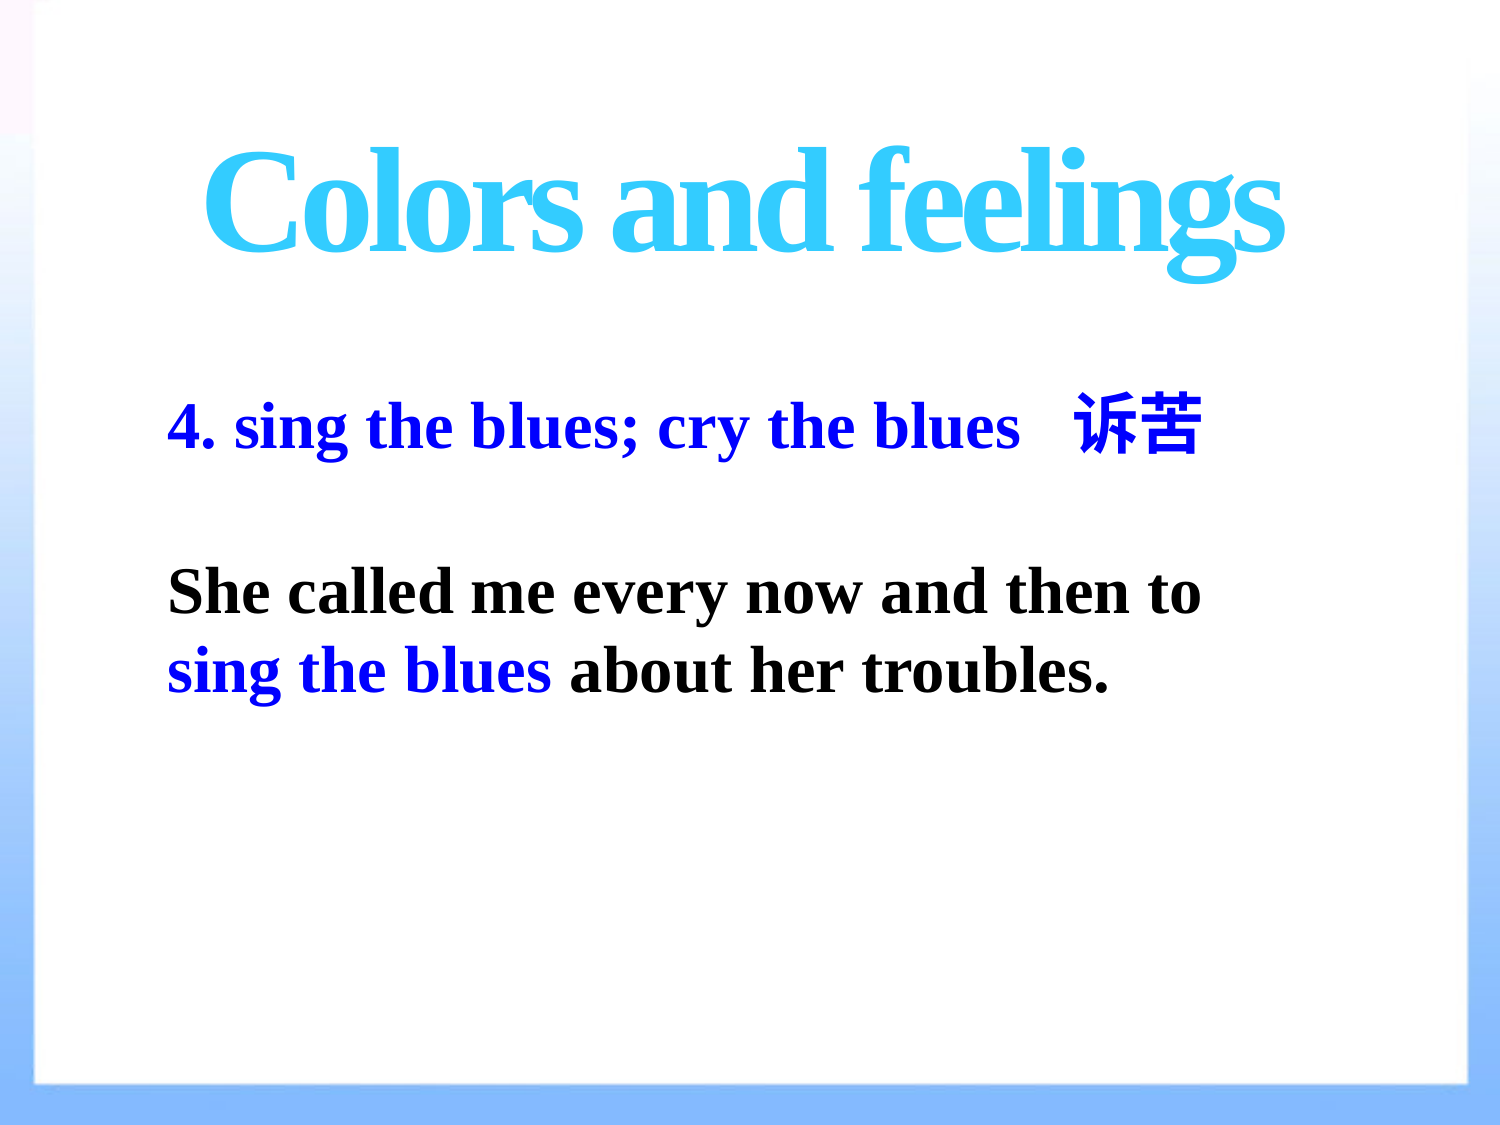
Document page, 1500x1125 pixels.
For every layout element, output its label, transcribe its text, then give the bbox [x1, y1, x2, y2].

picture [0, 0, 1500, 1125]
text_box 4. sing the blues; cry the blues 诉苦 [152, 374, 1418, 470]
text_box Colors and feelings [105, 93, 1383, 289]
text_box She called me every now and then to sing the blues about her troubles. [152, 538, 1243, 714]
